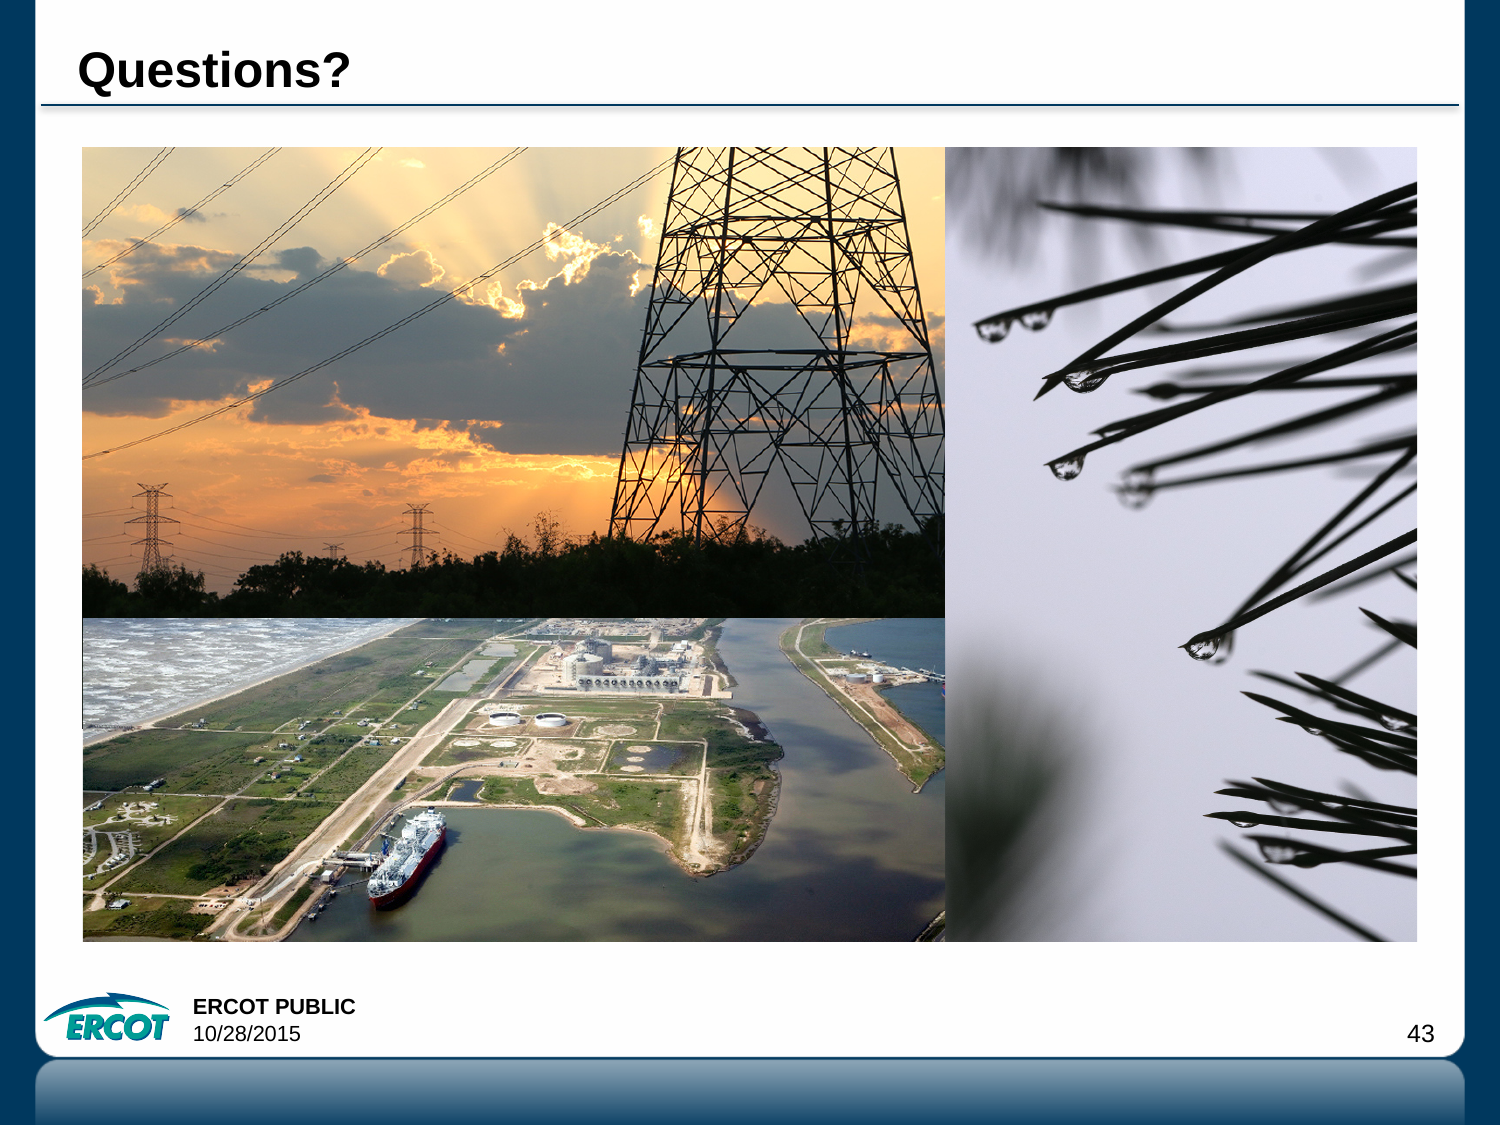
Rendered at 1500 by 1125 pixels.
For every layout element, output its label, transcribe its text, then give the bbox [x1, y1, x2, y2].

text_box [82, 147, 1418, 942]
title Questions? [62, 29, 1450, 106]
picture [35, 0, 1465, 1125]
